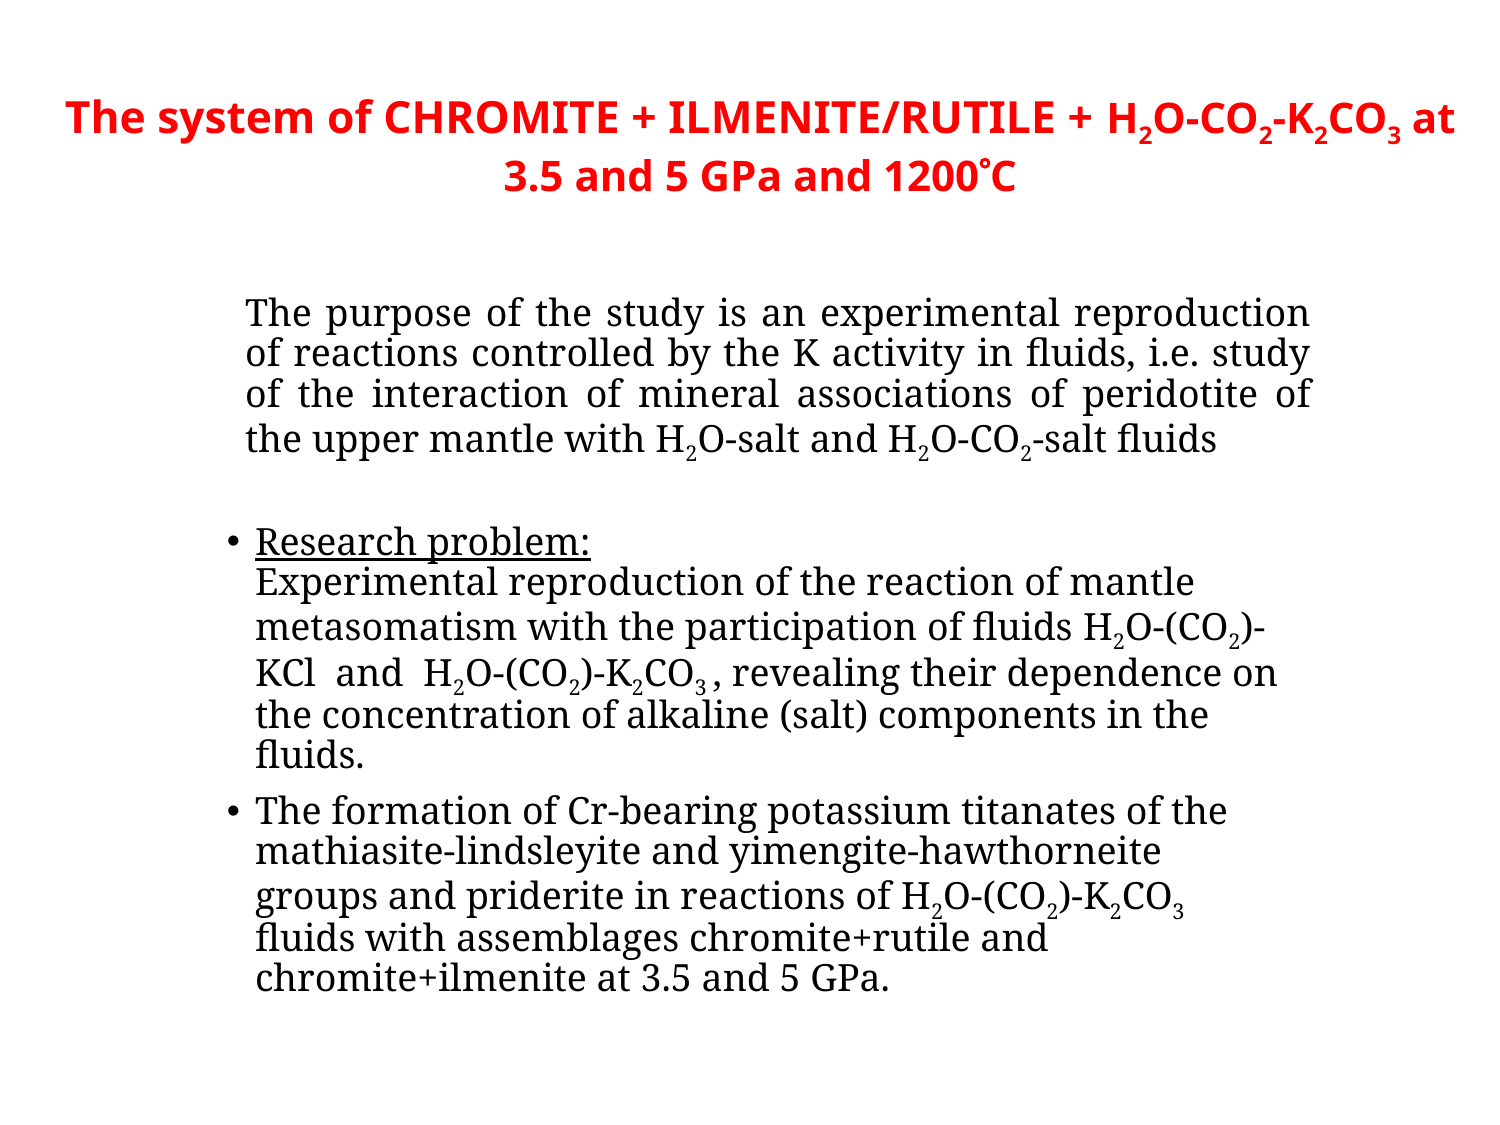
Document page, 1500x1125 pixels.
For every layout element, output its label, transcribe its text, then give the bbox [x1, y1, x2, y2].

text_box The system of CHROMITE + ILMENITE/RUTILE + H2O-CO2-K2CO3 at 3.5 and 5 GPa and 1200C [20, 82, 1500, 263]
list Research problem: Experimental reproduction of the reaction of mantle metasomatism with the participation of fluids H2O-(CO2)-KCl and H2O-(CO2)-K2CO3 , revealing their dependence on the concentration of alkaline (salt) components in the fluids. The formation of Cr-bearing potassium titanates of the mathiasite-lindsleyite and yimengite-hawthorneite groups and priderite in reactions of H2O-(CO2)-K2CO3 fluids with assemblages chromite+rutile and chromite+ilmenite at 3.5 and 5 GPa. [211, 515, 1309, 902]
title The purpose of the study is an experimental reproduction of reactions controlled by the K activity in fluids, i.e. study of the interaction of mineral associations of peridotite of the upper mantle with H2O-salt and H2O-CO2-salt fluids [230, 263, 1327, 481]
